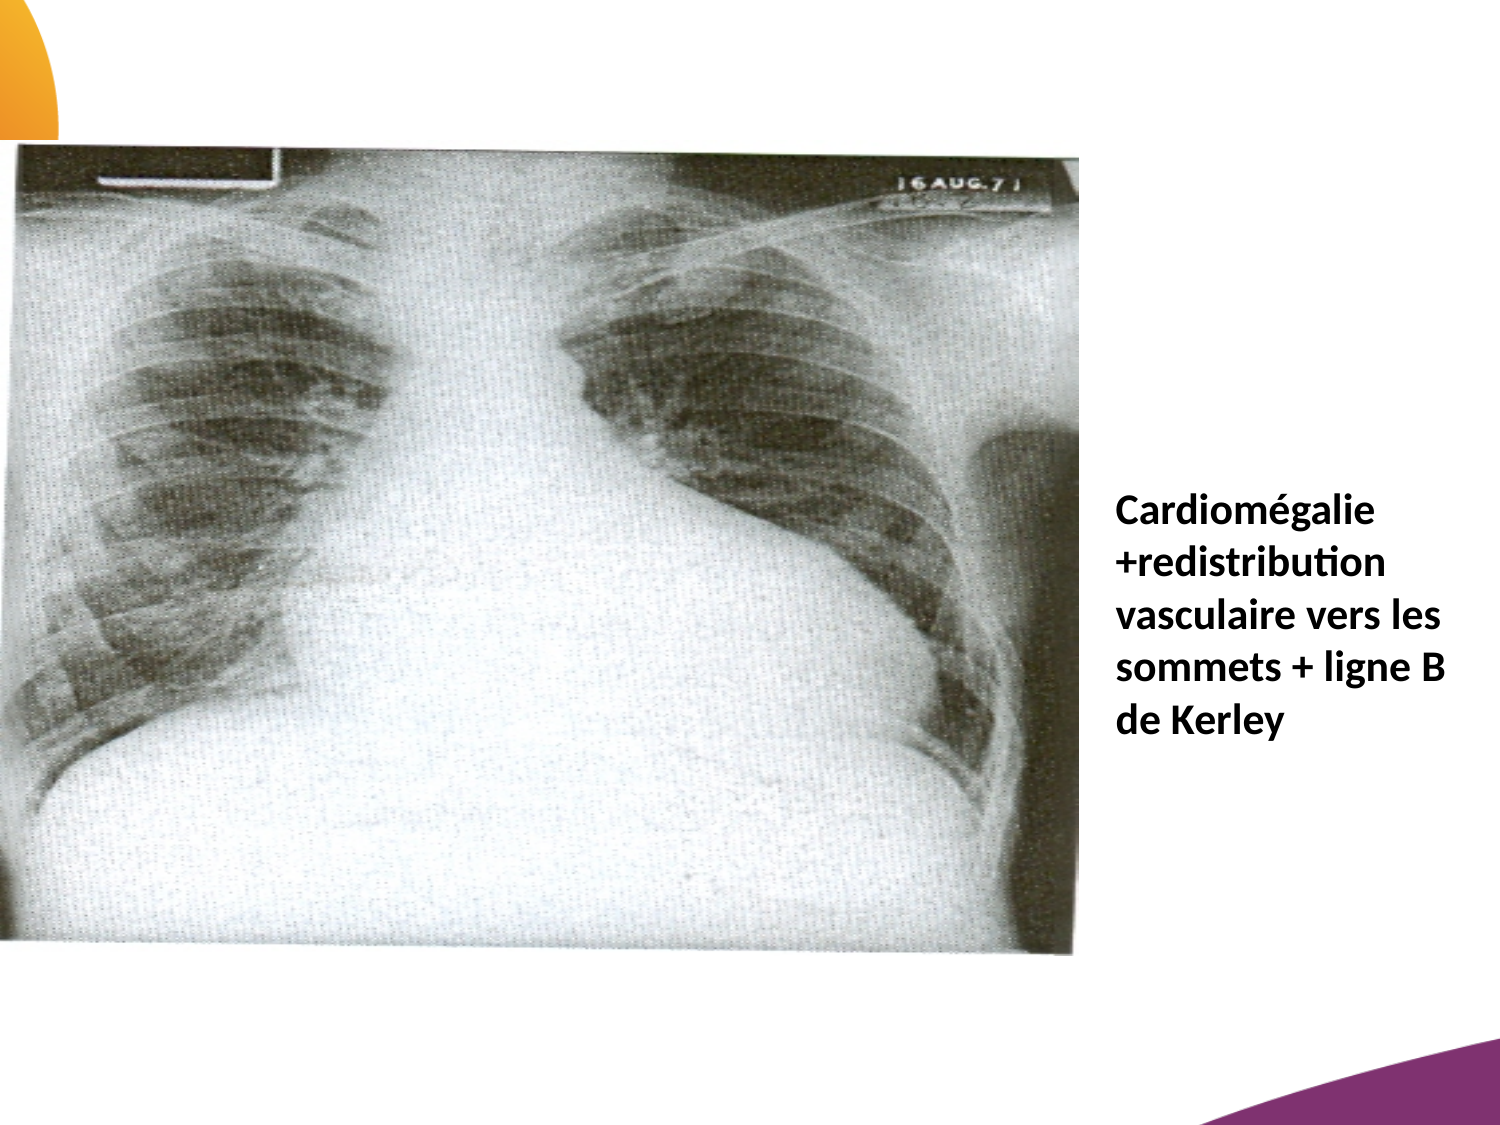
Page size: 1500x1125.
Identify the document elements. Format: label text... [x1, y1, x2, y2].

picture [0, 0, 1079, 956]
text_box Cardiomégalie +redistribution vasculaire vers les sommets + ligne B de Kerley [1100, 473, 1478, 751]
